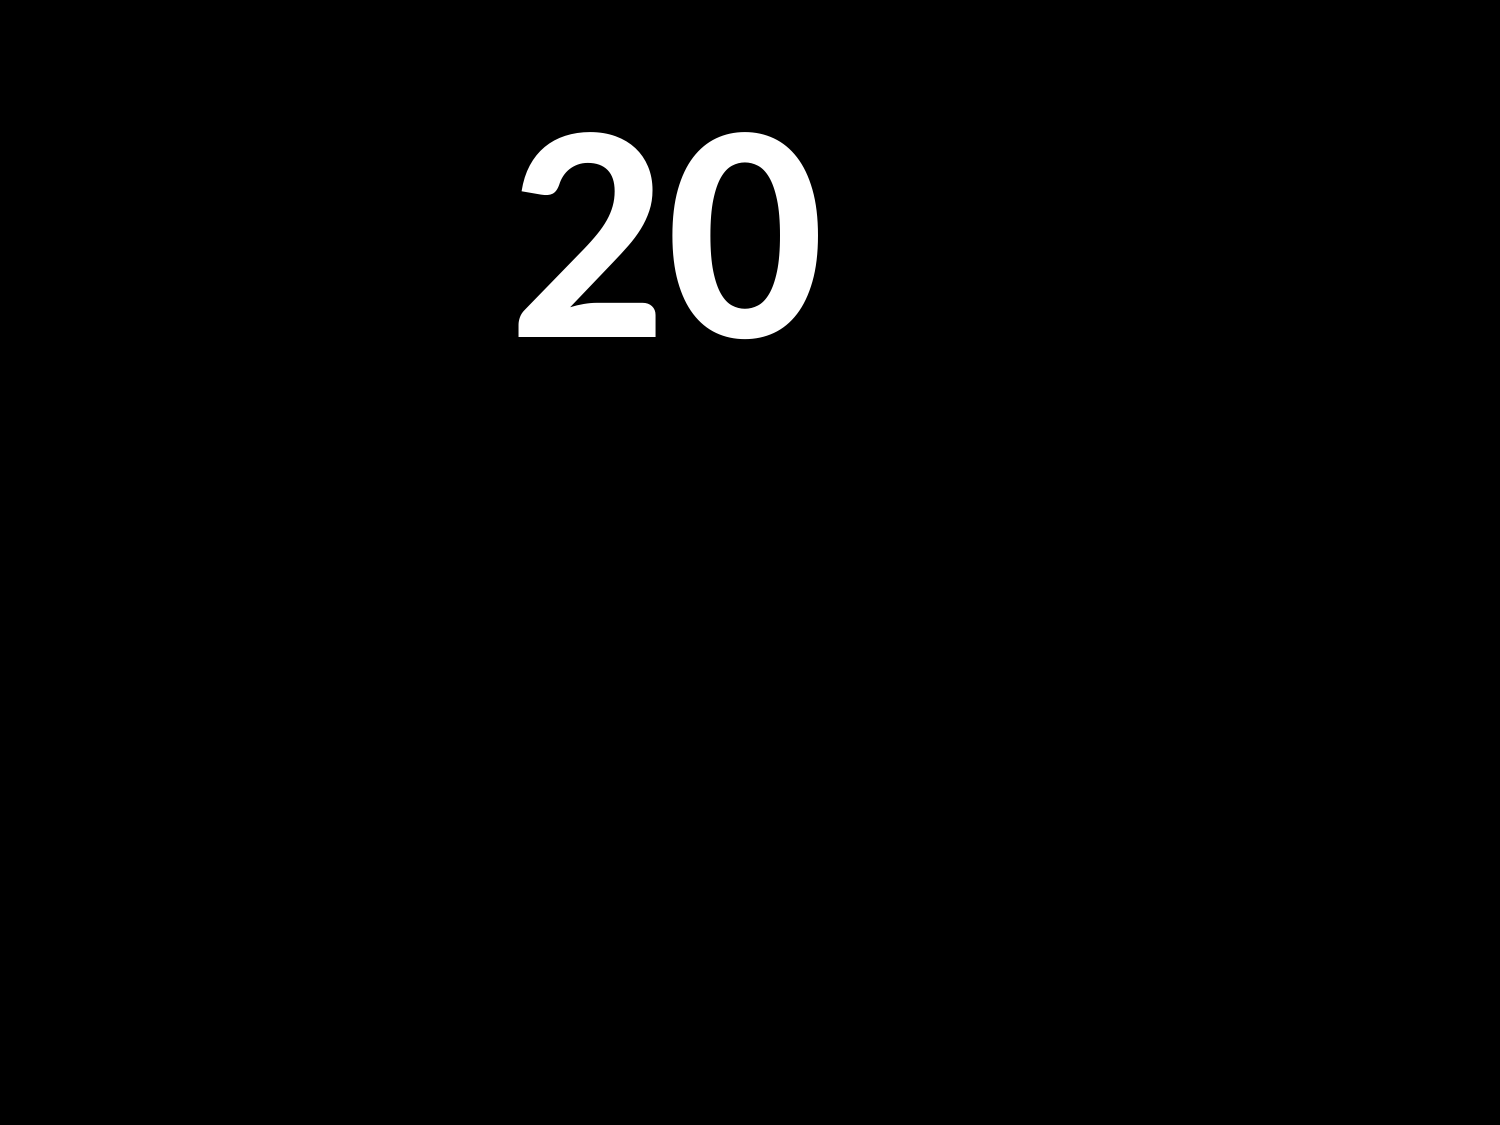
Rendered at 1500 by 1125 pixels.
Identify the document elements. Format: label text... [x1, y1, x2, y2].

text_box 20 [493, 17, 841, 408]
